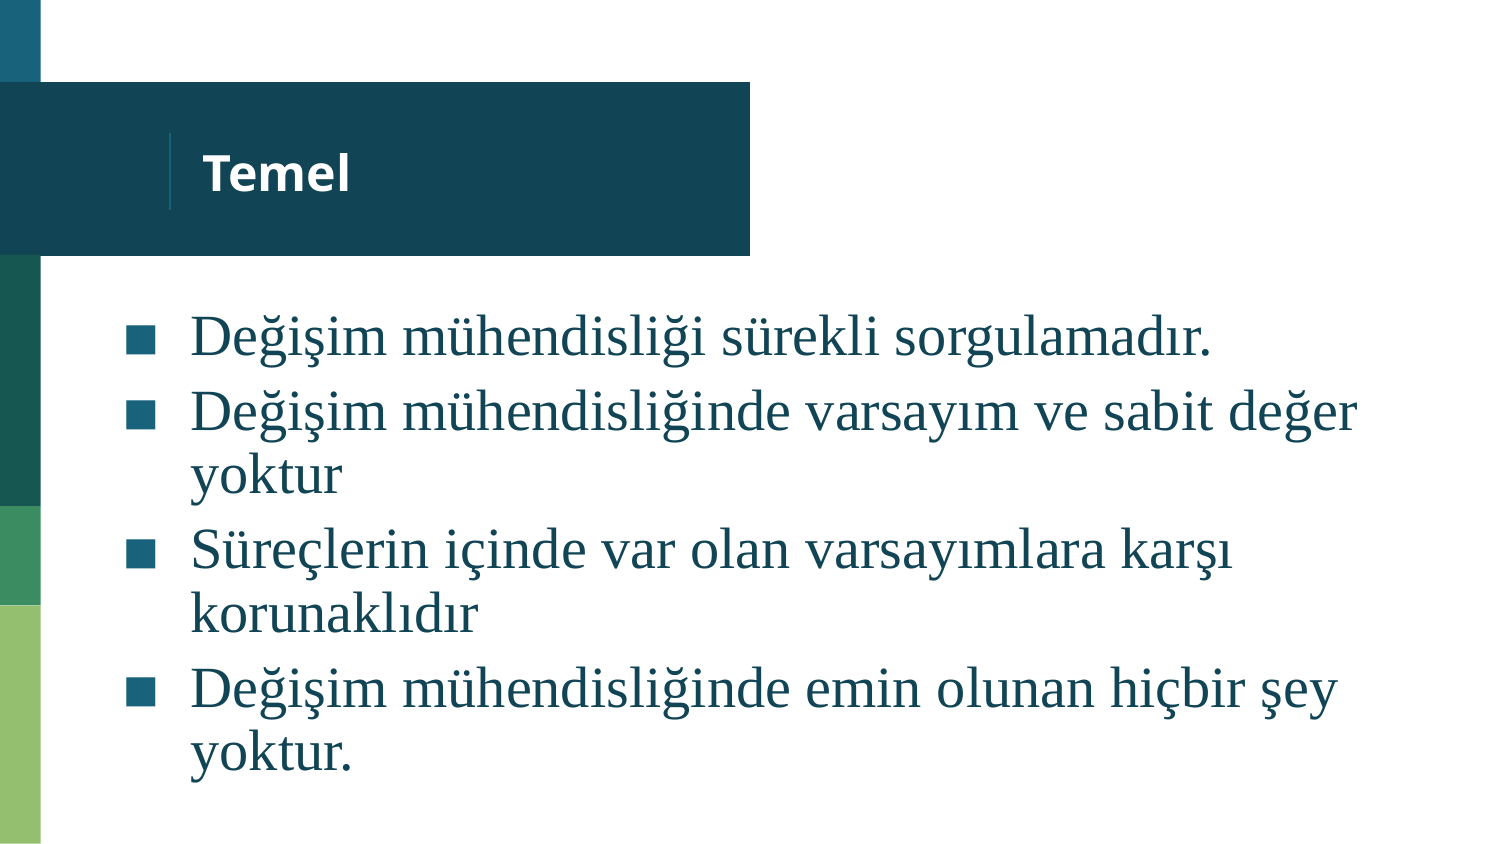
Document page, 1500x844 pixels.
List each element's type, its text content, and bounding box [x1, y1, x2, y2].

list Değişim mühendisliği sürekli sorgulamadır. Değişim mühendisliğinde varsayım ve sabit değer yoktur Süreçlerin içinde var olan varsayımlara karşı korunaklıdır Değişim mühendisliğinde emin olunan hiçbir şey yoktur. [100, 289, 1500, 808]
title Temel [187, 87, 715, 256]
